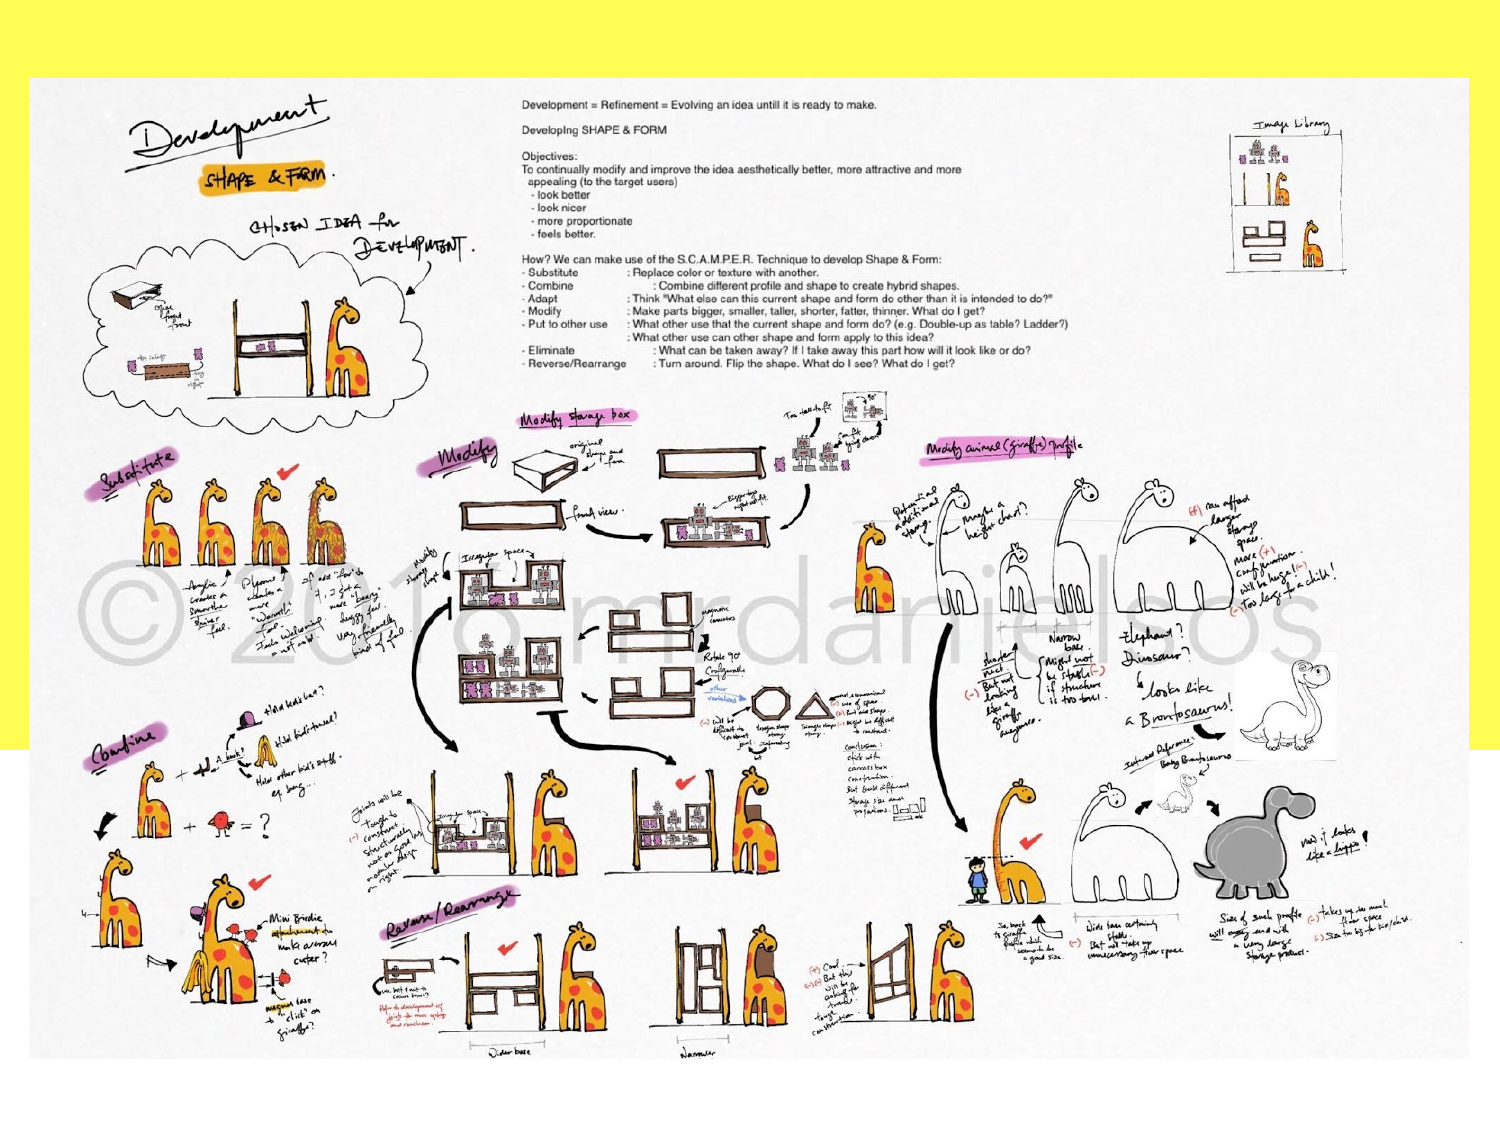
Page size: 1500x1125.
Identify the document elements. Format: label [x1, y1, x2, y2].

picture [29, 77, 1470, 1059]
text_box [0, 0, 1500, 751]
